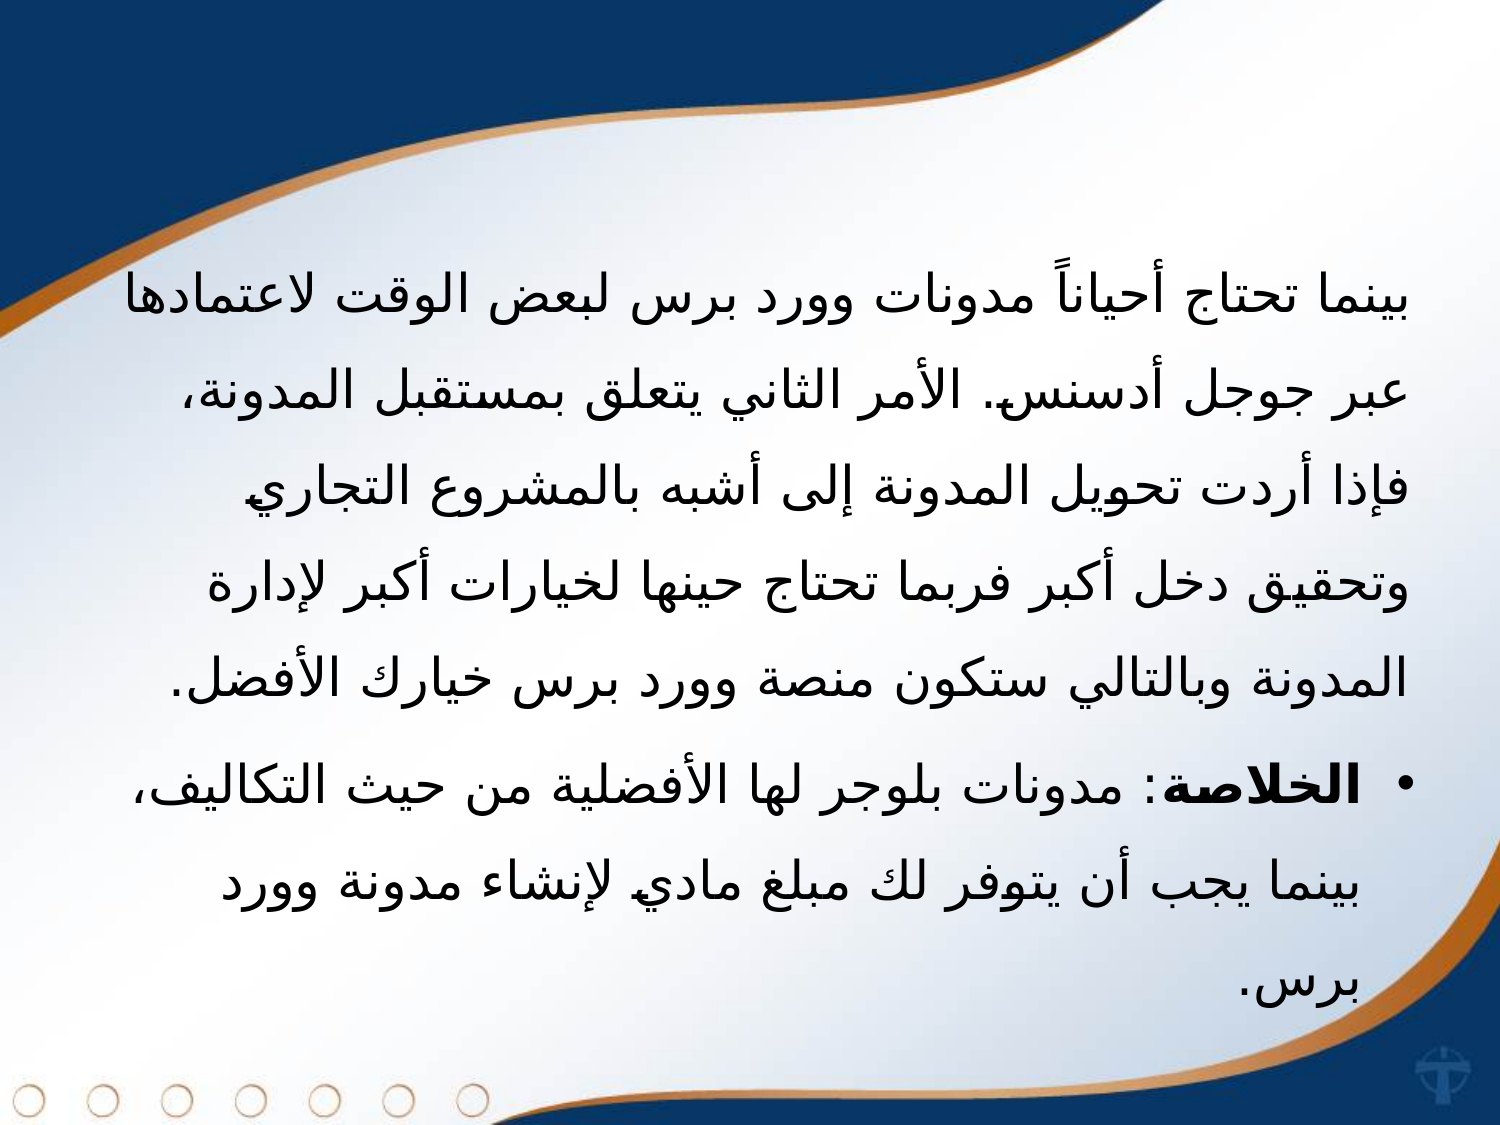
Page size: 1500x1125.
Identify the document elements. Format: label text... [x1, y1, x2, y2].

list بينما تحتاج أحياناً مدونات وورد برس لبعض الوقت لاعتمادها عبر جوجل أدسنس. الأمر الثاني يتعلق بمستقبل المدونة، فإذا أردت تحويل المدونة إلى أشبه بالمشروع التجاري وتحقيق دخل أكبر فربما تحتاج حينها لخيارات أكبر لإدارة المدونة وبالتالي ستكون منصة وورد برس خيارك الأفضل. الخلاصة: مدونات بلوجر لها الأفضلية من حيث التكاليف، بينما يجب أن يتوفر لك مبلغ مادي لإنشاء مدونة وورد برس. [76, 219, 1427, 1029]
picture [0, 0, 1500, 1125]
